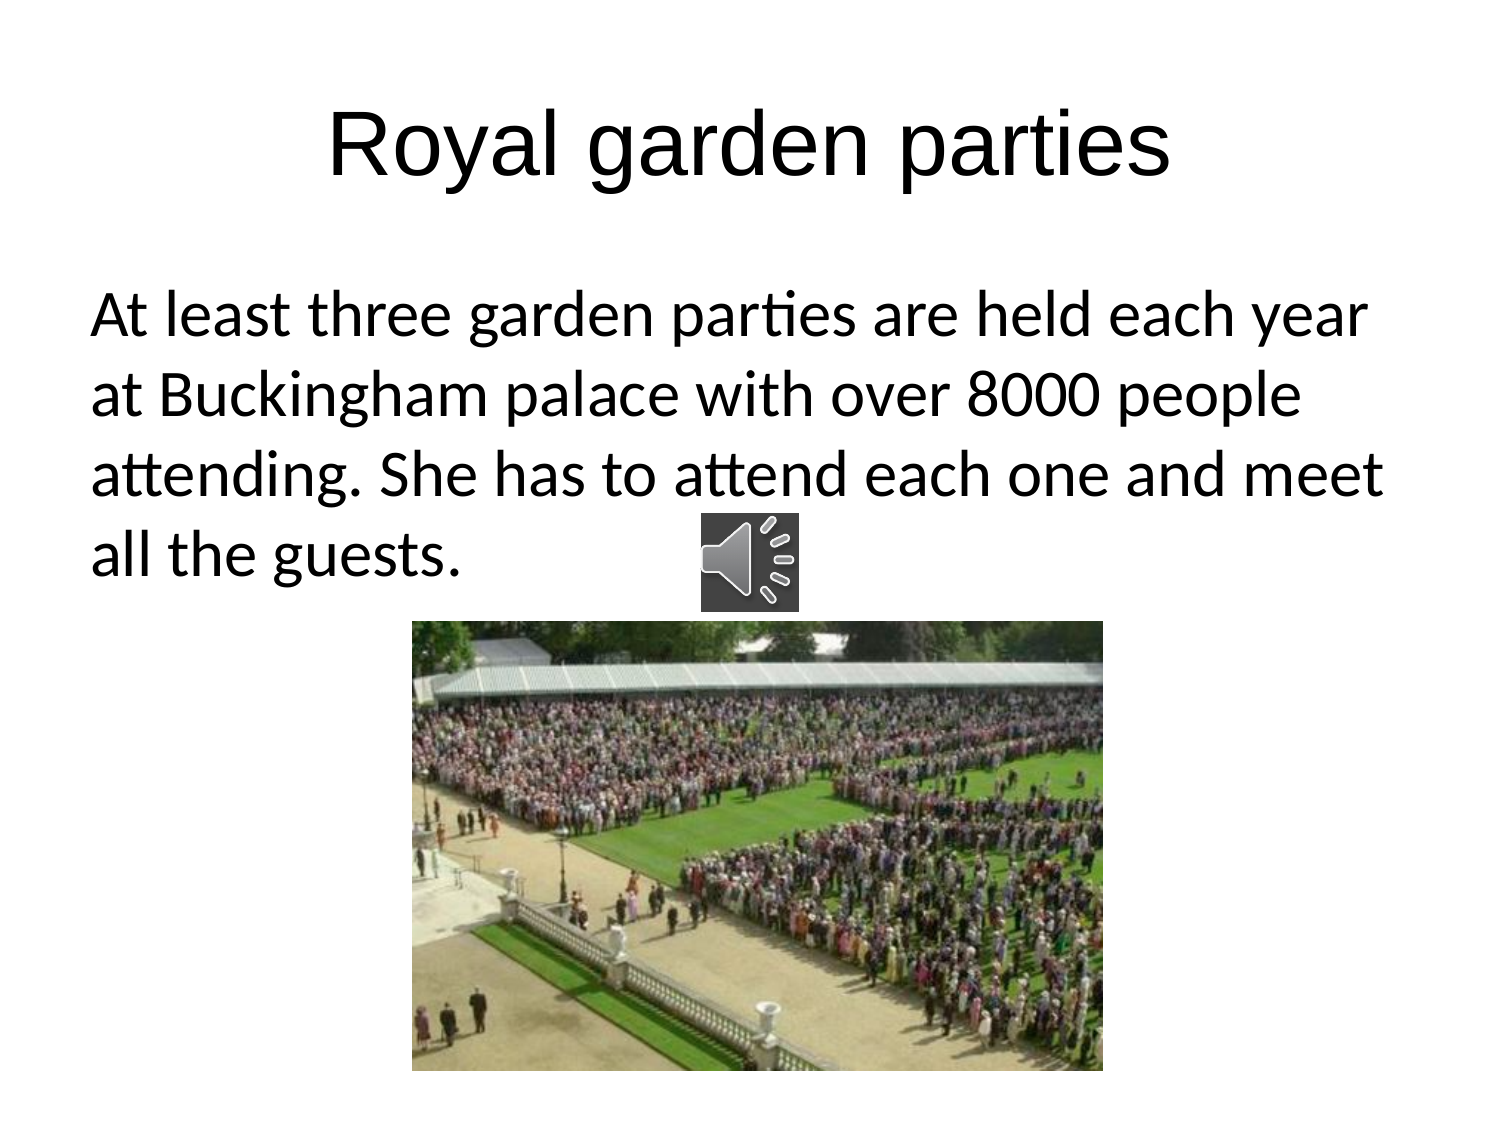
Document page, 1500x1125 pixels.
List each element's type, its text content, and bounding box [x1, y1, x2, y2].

picture [699, 512, 801, 613]
title Royal garden parties [75, 45, 1425, 233]
picture [412, 621, 1103, 1071]
list At least three garden parties are held each year at Buckingham palace with over 8000 people attending. She has to attend each one and meet all the guests. [75, 262, 1425, 1005]
